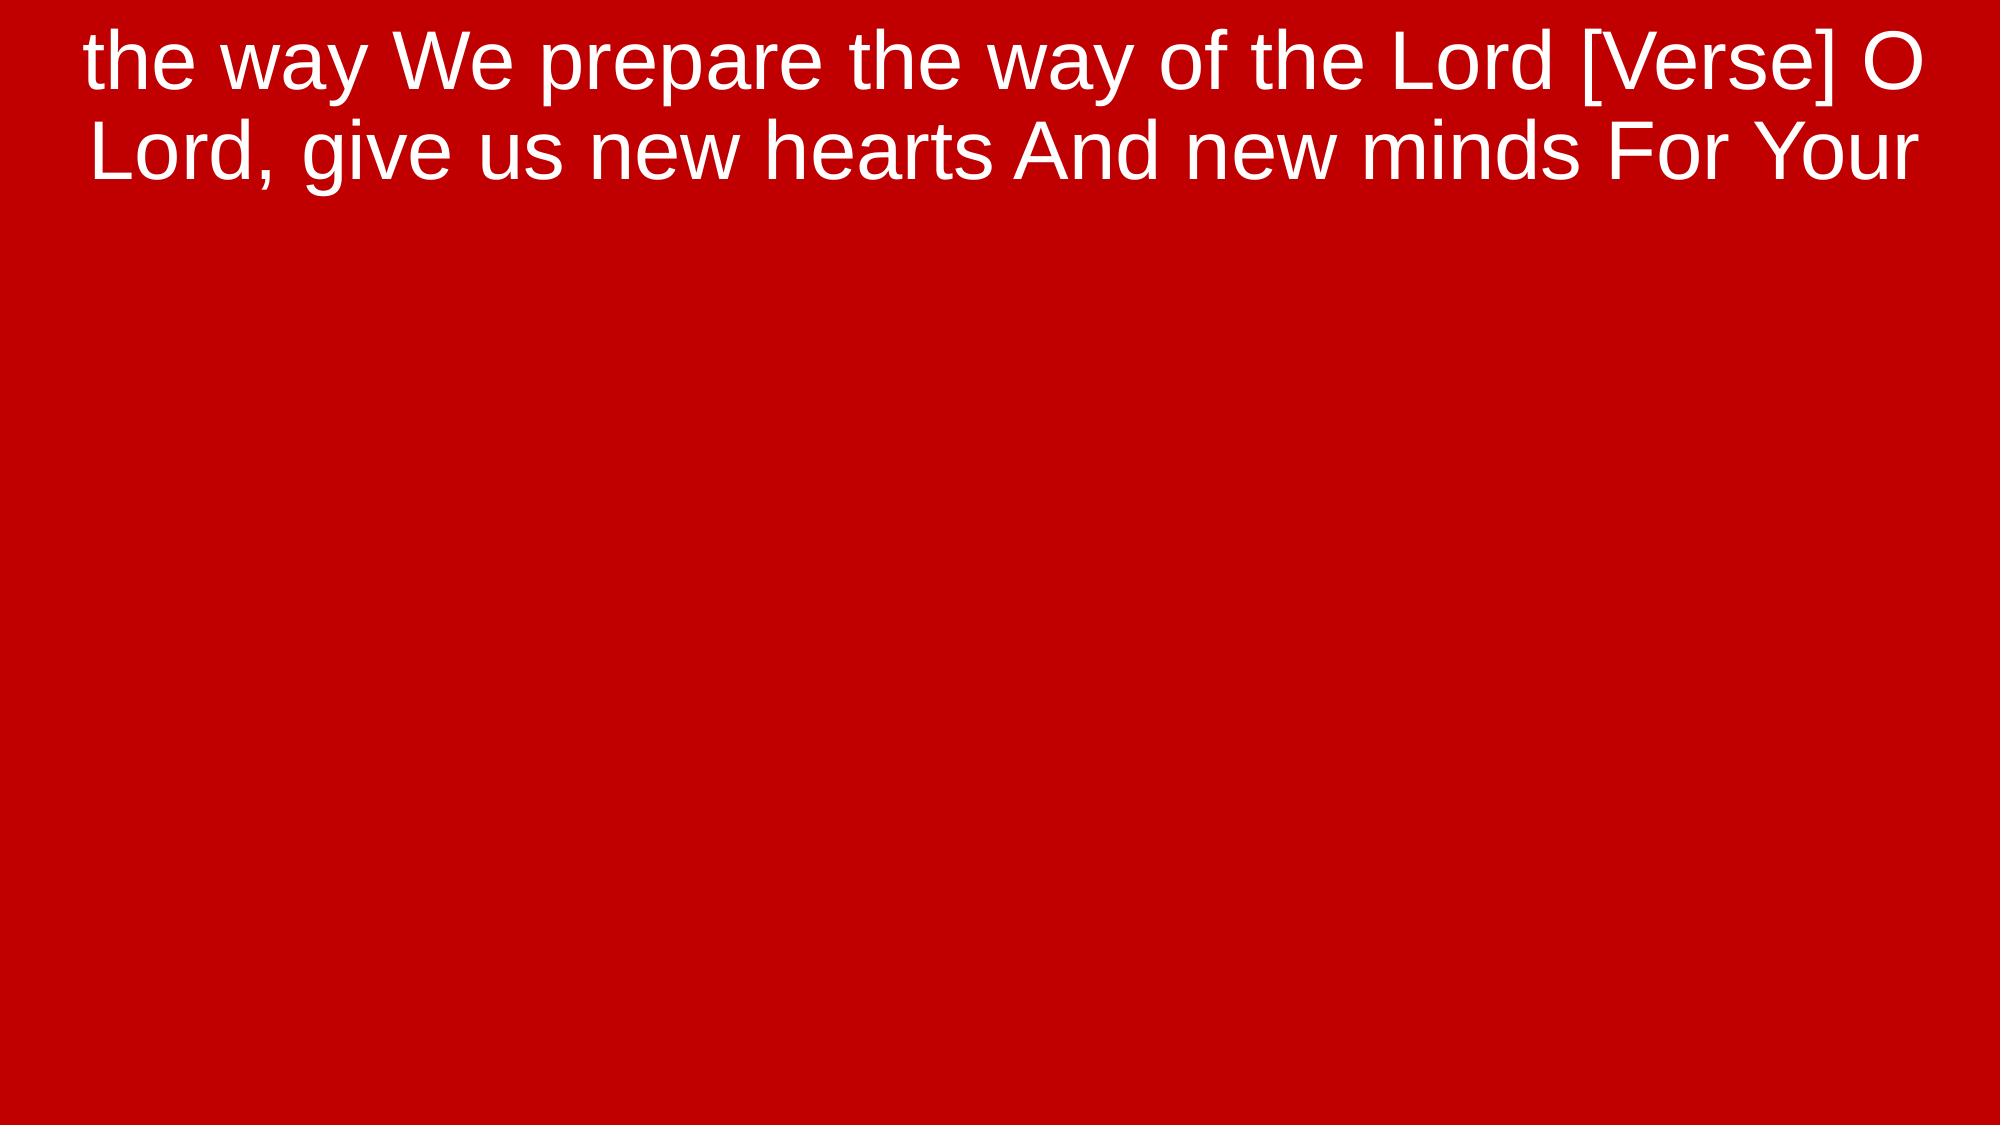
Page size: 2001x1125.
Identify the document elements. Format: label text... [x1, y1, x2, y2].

list the way We prepare the way of the Lord [Verse] O Lord, give us new hearts And new minds For Your [10, 9, 2000, 784]
